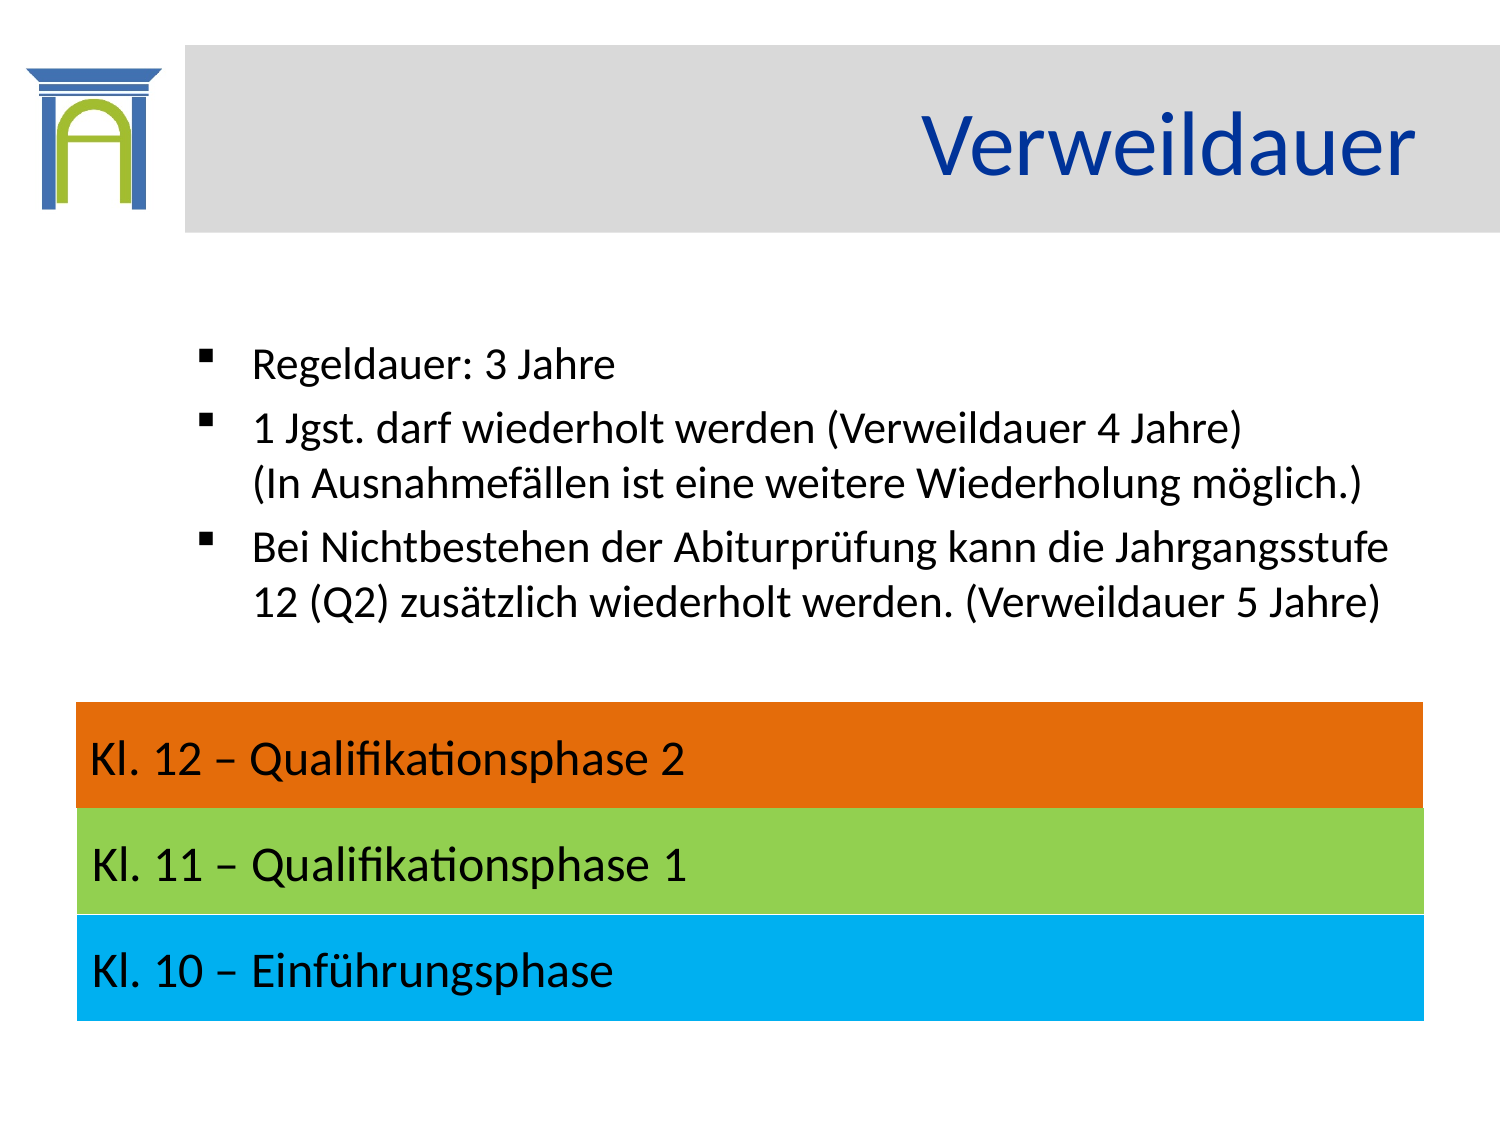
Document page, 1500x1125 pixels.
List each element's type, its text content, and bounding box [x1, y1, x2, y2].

text_box Kl. 10 – Einführungsphase [77, 915, 1424, 1021]
title Verweildauer [187, 45, 1500, 233]
text_box Kl. 11 – Qualifikationsphase 1 [77, 808, 1424, 914]
text_box Kl. 12 – Qualifikationsphase 2 [76, 702, 1423, 808]
list Regeldauer: 3 Jahre 1 Jgst. darf wiederholt werden (Verweildauer 4 Jahre) (In Ausnahmefällen ist eine weitere Wiederholung möglich.) Bei Nichtbestehen der Abiturprüfung kann die Jahrgangsstufe 12 (Q2) zusätzlich wiederholt werden. (Verweildauer 5 Jahre) [180, 326, 1423, 646]
picture [1, 44, 186, 233]
